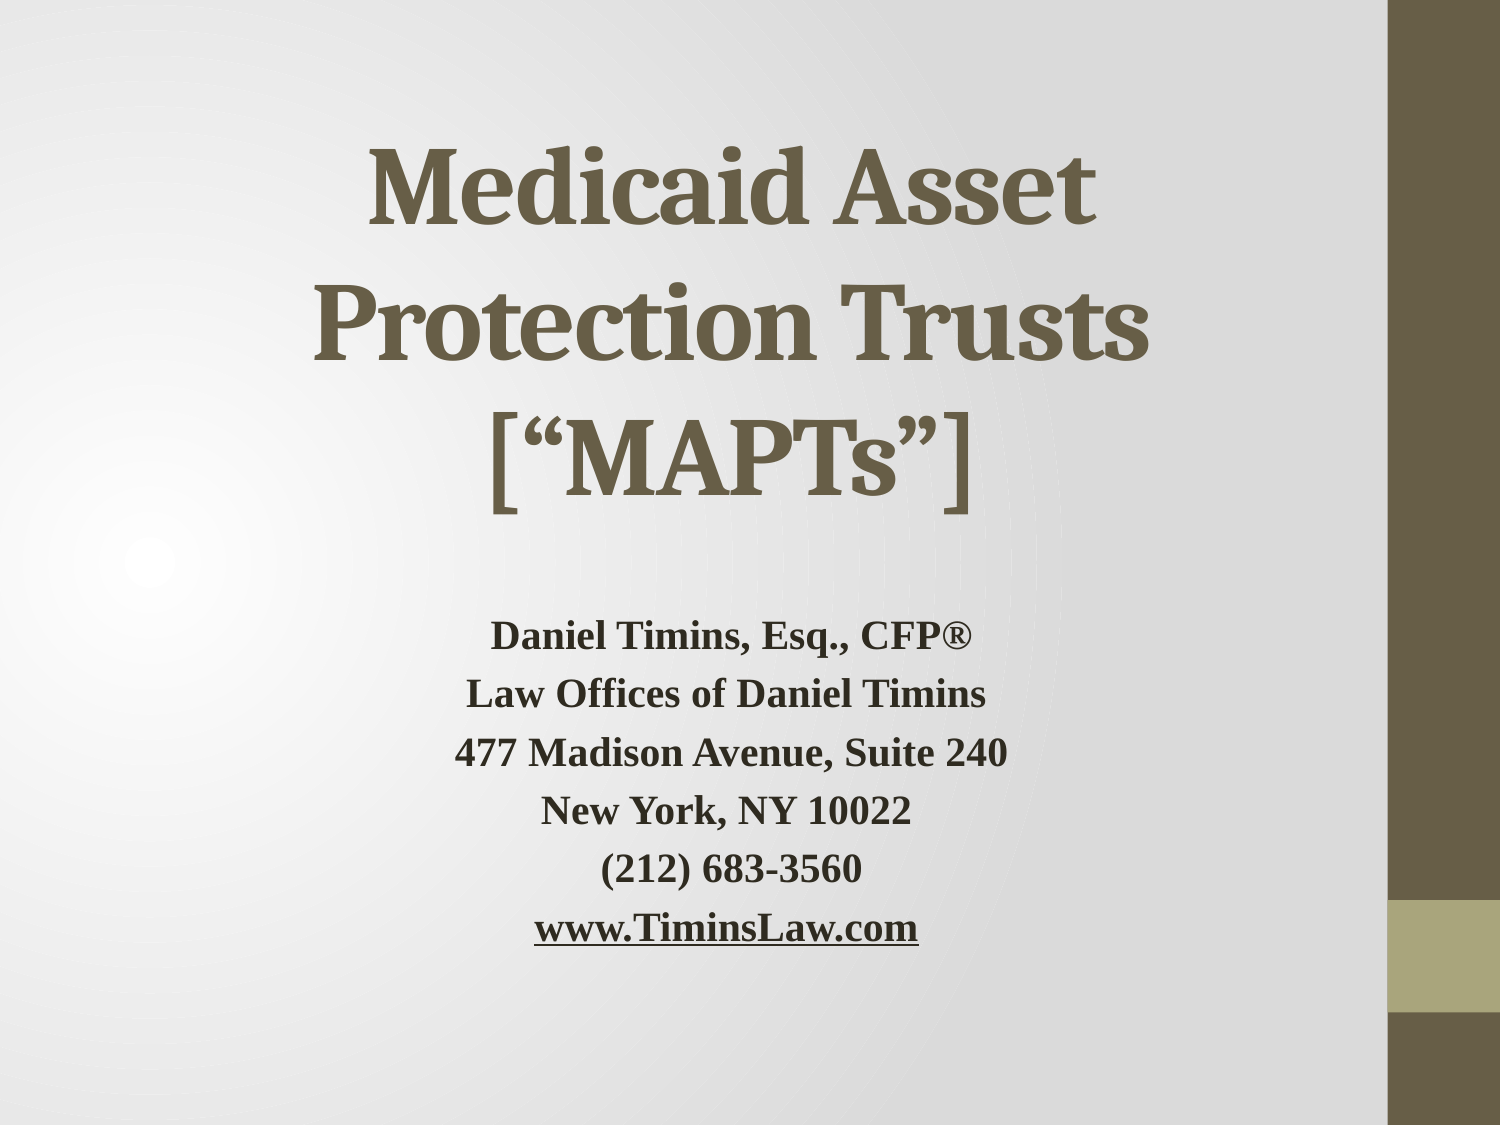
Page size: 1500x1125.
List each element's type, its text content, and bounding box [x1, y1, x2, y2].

title Medicaid Asset Protection Trusts [“MAPTs”] [112, 237, 1350, 525]
subtitle Daniel Timins, Esq., CFP® Law Offices of Daniel Timins 477 Madison Avenue, Suite 240 New York, NY 10022 (212) 683-3560 www.TiminsLaw.com [87, 600, 1376, 1000]
